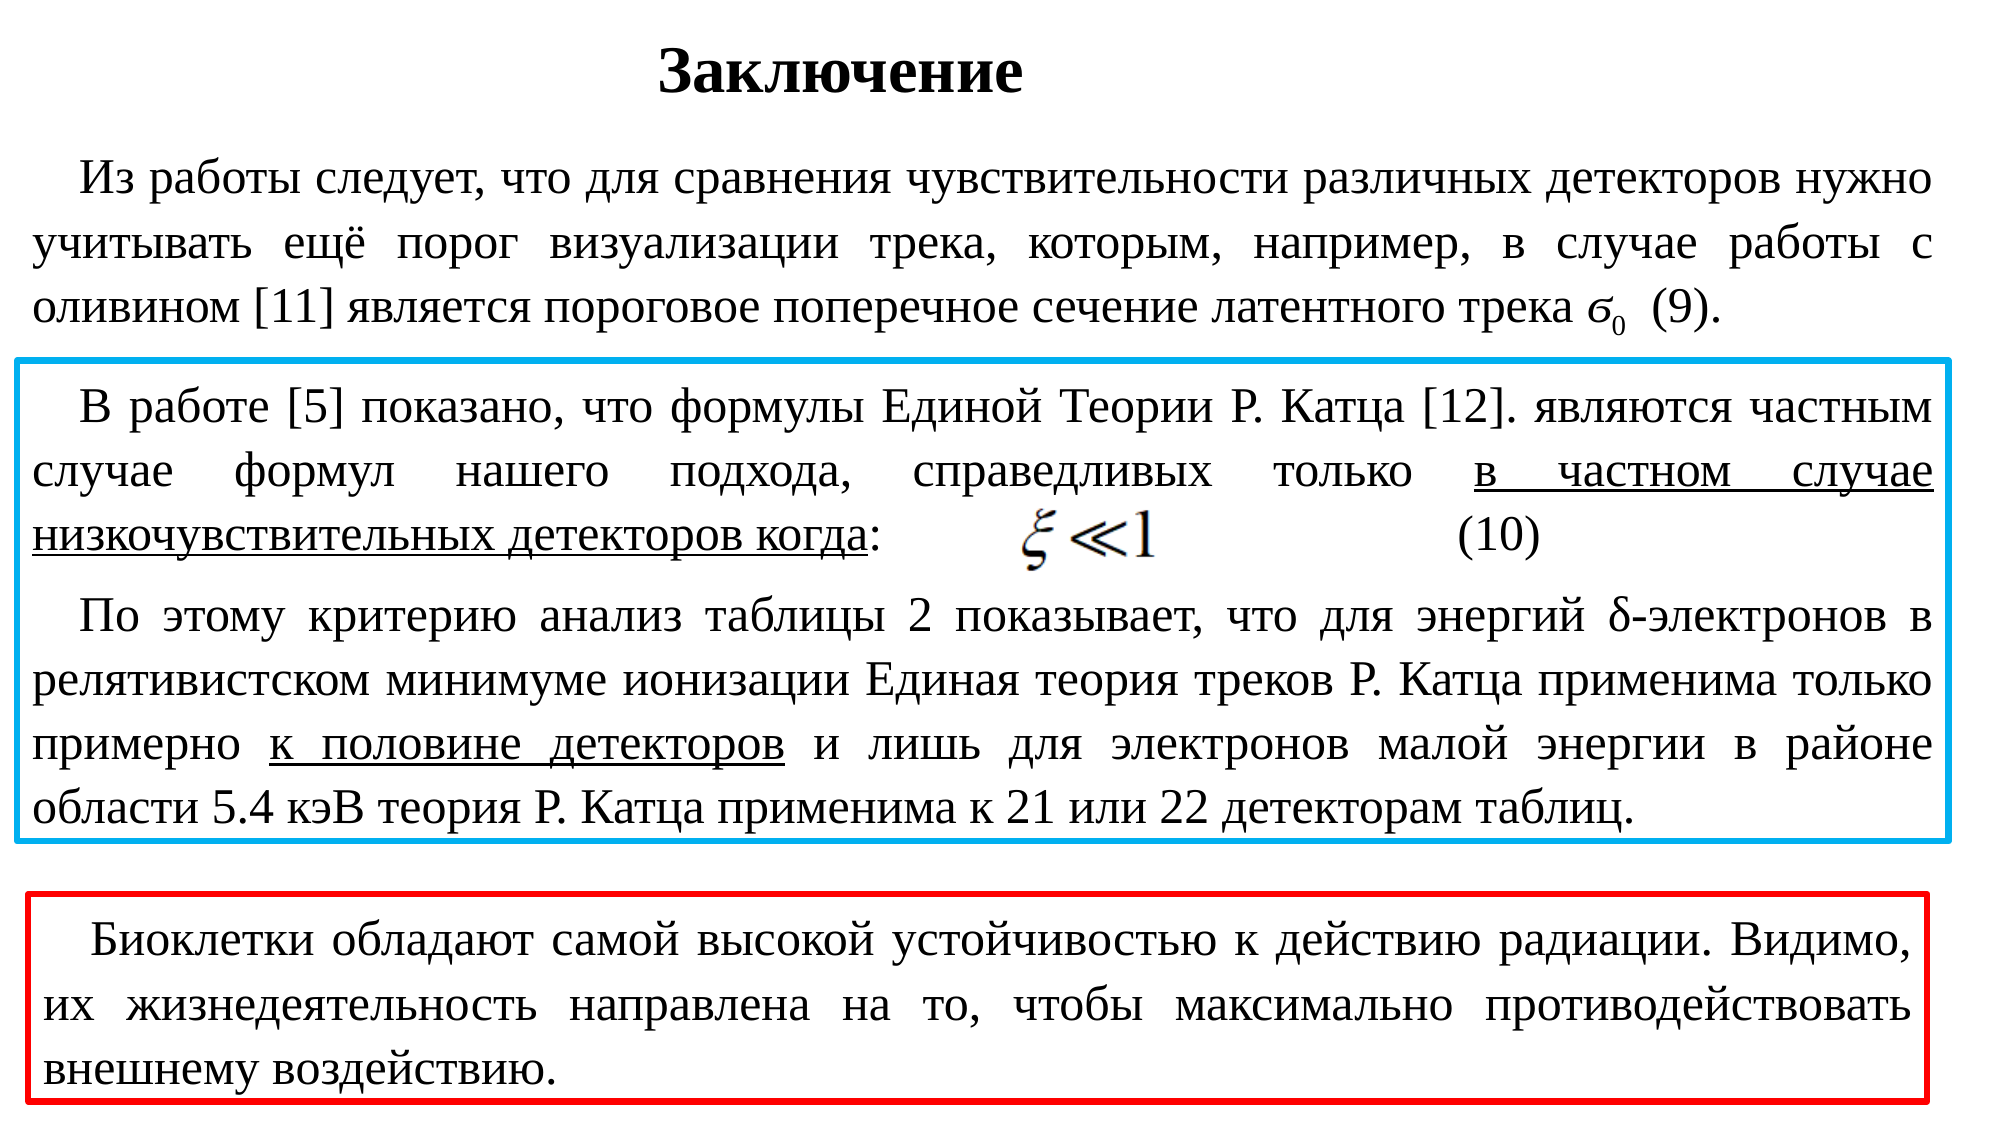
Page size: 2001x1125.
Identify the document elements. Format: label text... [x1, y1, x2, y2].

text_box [17, 360, 1949, 844]
text_box Биоклетки обладают самой высокой устойчивостью к действию радиации. Видимо, их жизнедеятельность направлена на то, чтобы максимально противодействовать внешнему воздействию. [28, 894, 1928, 1102]
text_box Из работы следует, что для сравнения чувствительности различных детекторов нужно учитывать ещё порог визуализации трека, которым, например, в случае работы с оливином [11] является пороговое поперечное сечение латентного трека ϭ0 (9). [17, 132, 1949, 349]
text_box Заключение [595, 13, 1226, 114]
